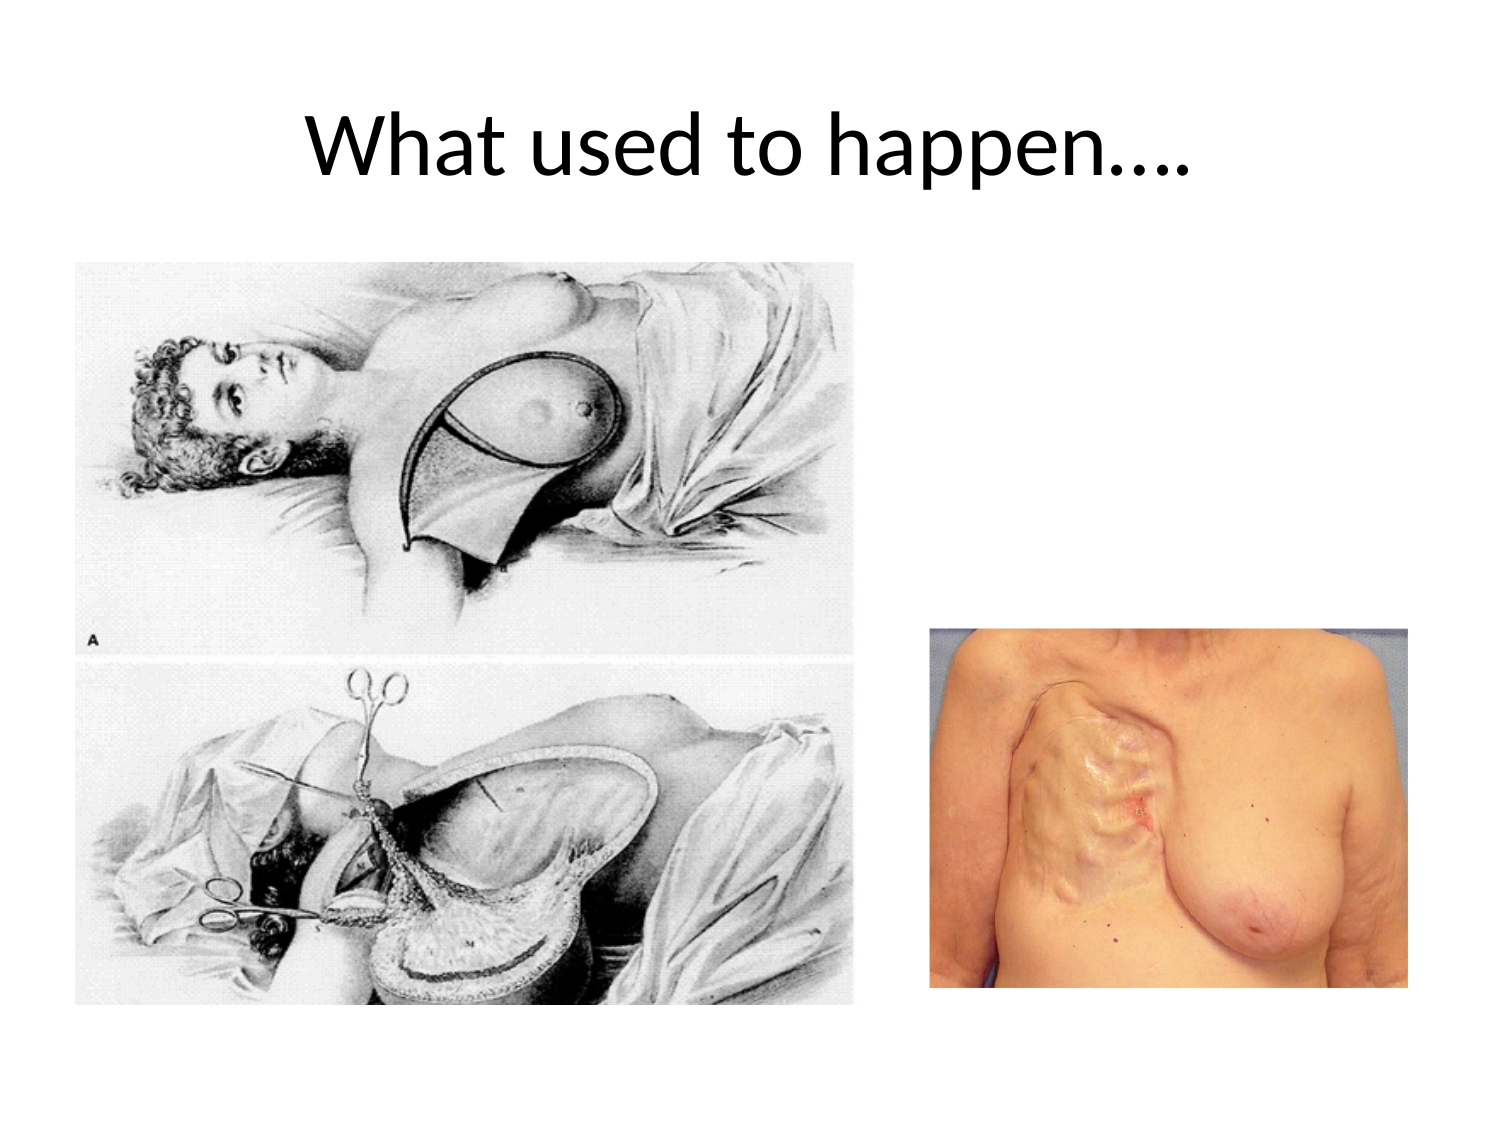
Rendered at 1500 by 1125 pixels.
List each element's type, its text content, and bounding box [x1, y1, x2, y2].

title What used to happen…. [75, 45, 1425, 233]
picture [911, 611, 1426, 1006]
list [74, 262, 1426, 1006]
